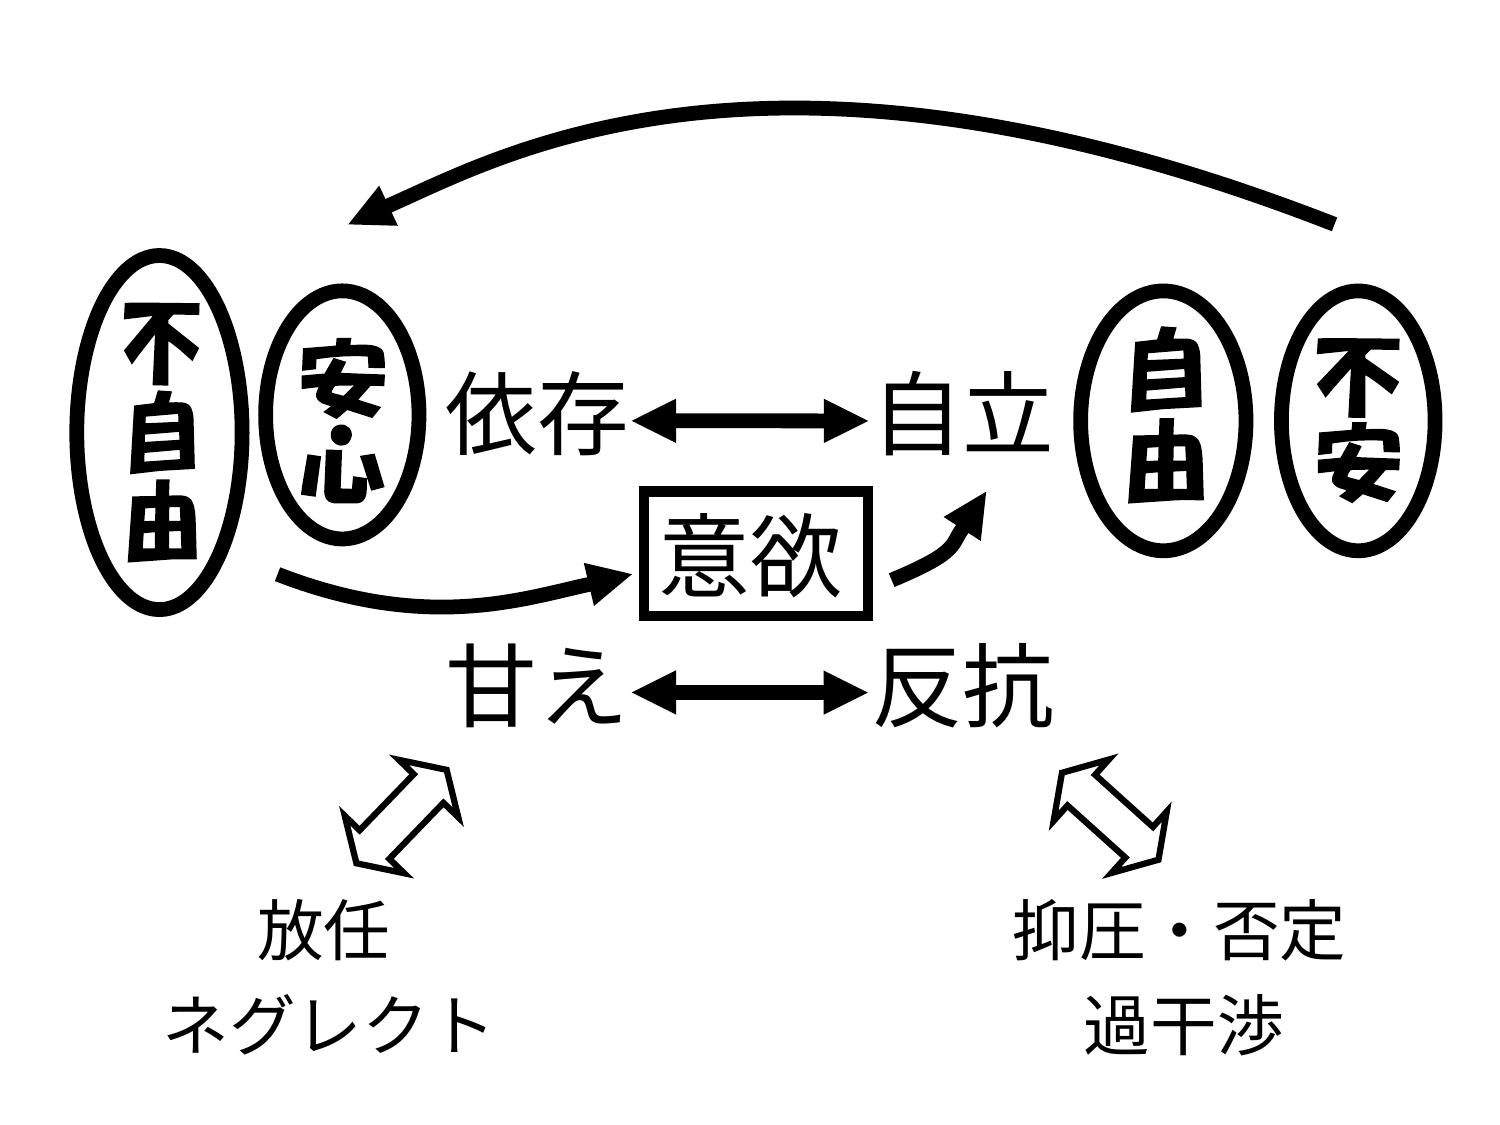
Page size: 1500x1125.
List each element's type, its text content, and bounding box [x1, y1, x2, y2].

text_box 依存 [430, 350, 727, 457]
text_box 抑圧・否定 [998, 881, 1376, 977]
text_box [631, 414, 869, 428]
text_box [300, 337, 385, 504]
text_box [76, 255, 243, 610]
text_box 意欲 [643, 491, 869, 617]
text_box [1316, 337, 1400, 504]
text_box 過干渉 [1069, 976, 1329, 1071]
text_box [1128, 326, 1204, 504]
text_box [1281, 290, 1436, 551]
text_box [631, 686, 868, 699]
text_box ネグレクト [147, 976, 538, 1071]
text_box [1053, 759, 1167, 873]
text_box [344, 759, 459, 874]
text_box 自立 [856, 350, 1093, 445]
text_box [1080, 290, 1247, 551]
text_box [348, 116, 1335, 225]
text_box 放任 [242, 881, 406, 976]
text_box [265, 290, 419, 539]
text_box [123, 302, 200, 563]
text_box 甘え [430, 621, 680, 728]
text_box [277, 571, 632, 604]
text_box 反抗 [856, 621, 1105, 728]
text_box [891, 491, 987, 581]
